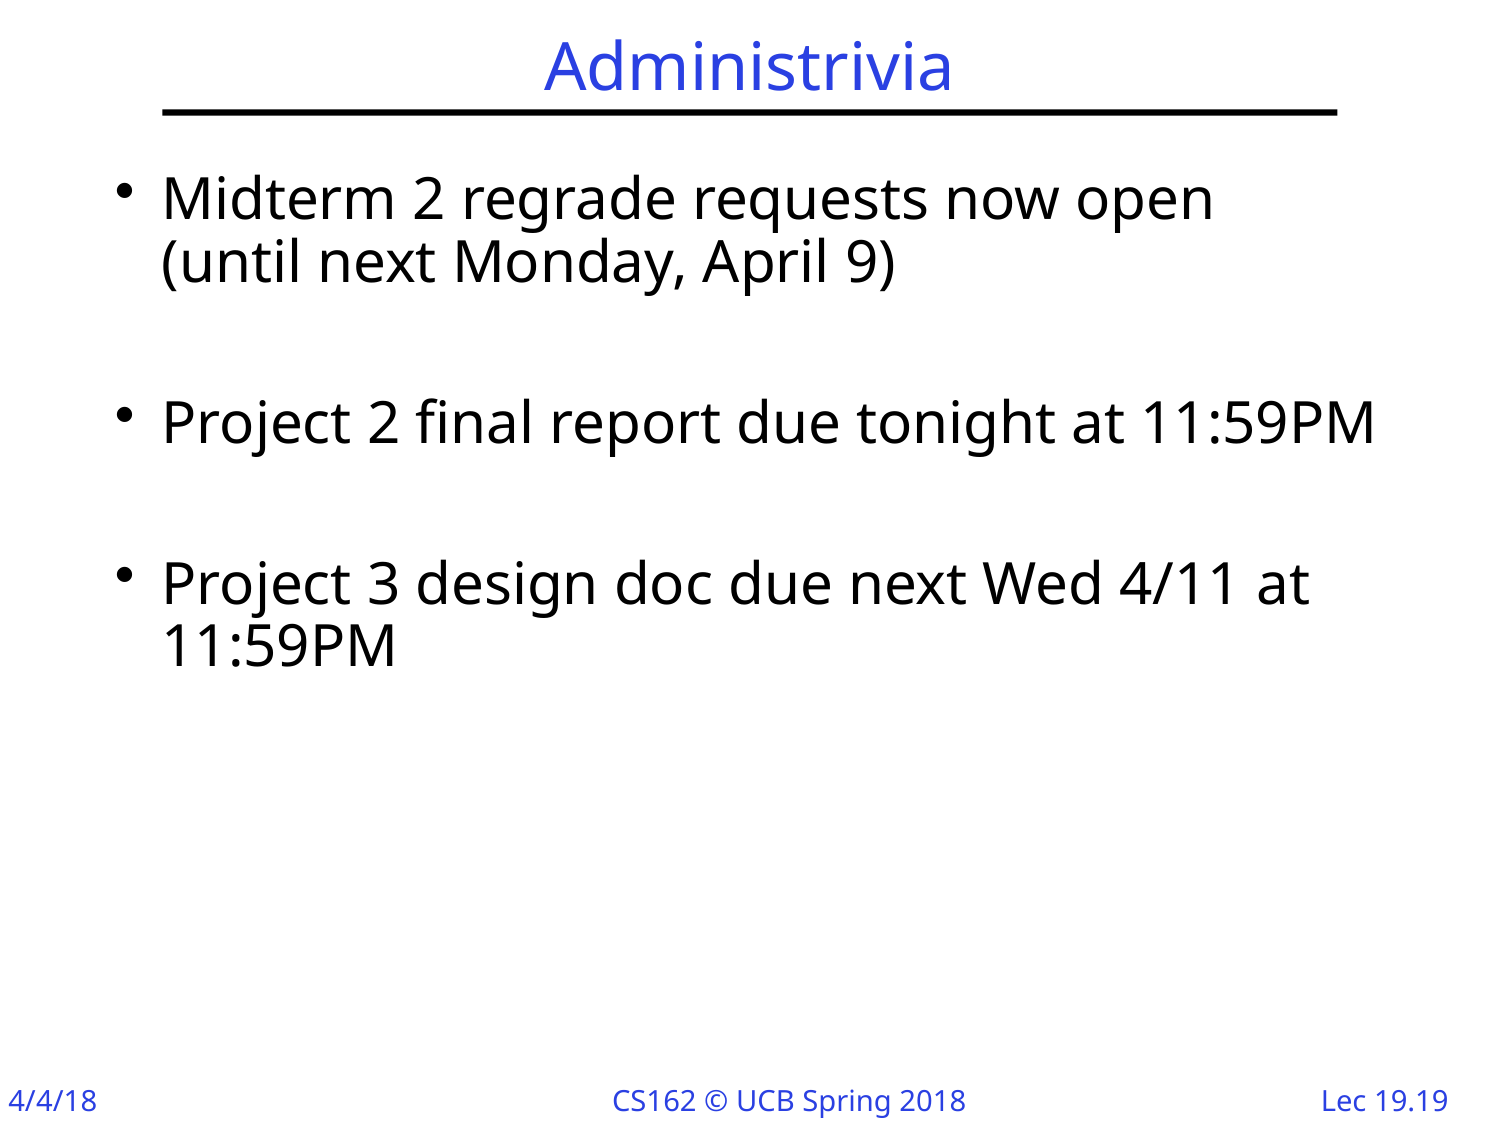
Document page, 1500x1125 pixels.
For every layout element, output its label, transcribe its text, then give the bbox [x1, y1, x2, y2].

list Midterm 2 regrade requests now open (until next Monday, April 9) Project 2 final report due tonight at 11:59PM Project 3 design doc due next Wed 4/11 at 11:59PM [99, 162, 1463, 1075]
title Administrivia [162, 24, 1338, 113]
